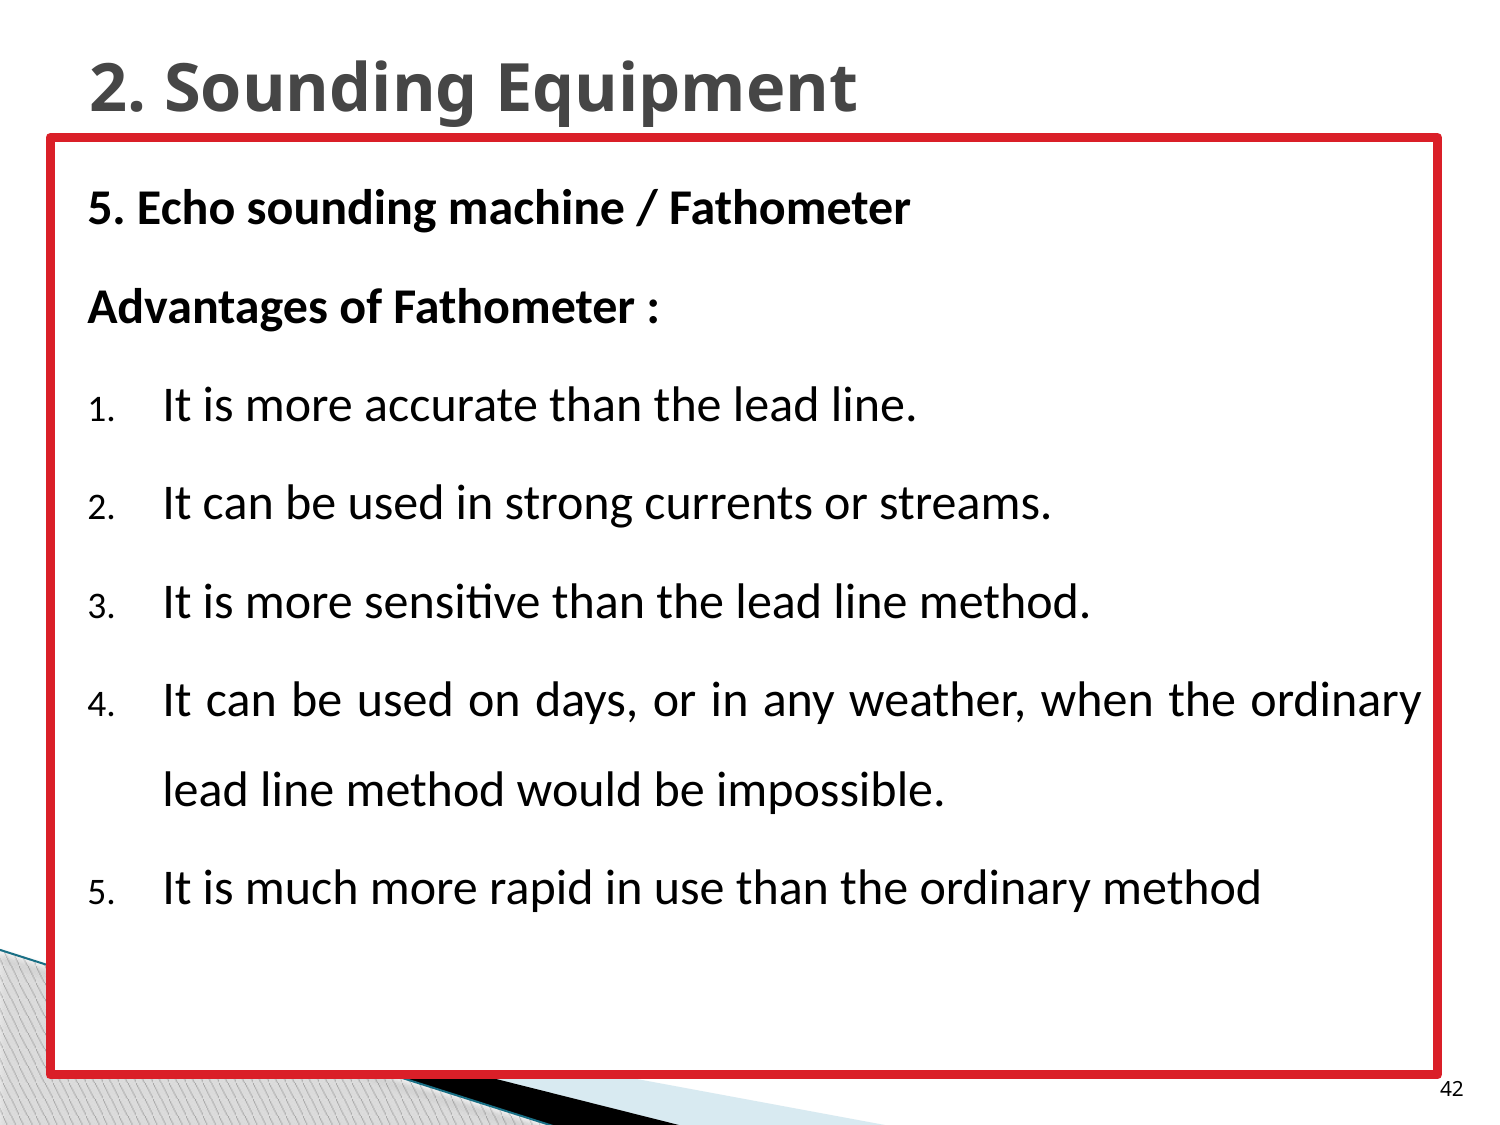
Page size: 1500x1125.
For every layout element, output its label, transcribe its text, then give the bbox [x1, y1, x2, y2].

list 5. Echo sounding machine / Fathometer Advantages of Fathometer : It is more accurate than the lead line. It can be used in strong currents or streams. It is more sensitive than the lead line method. It can be used on days, or in any weather, when the ordinary lead line method would be impossible. It is much more rapid in use than the ordinary method [46, 133, 1442, 1079]
slide_number 42 [1418, 1051, 1479, 1112]
title 2. Sounding Equipment [75, 45, 1425, 125]
